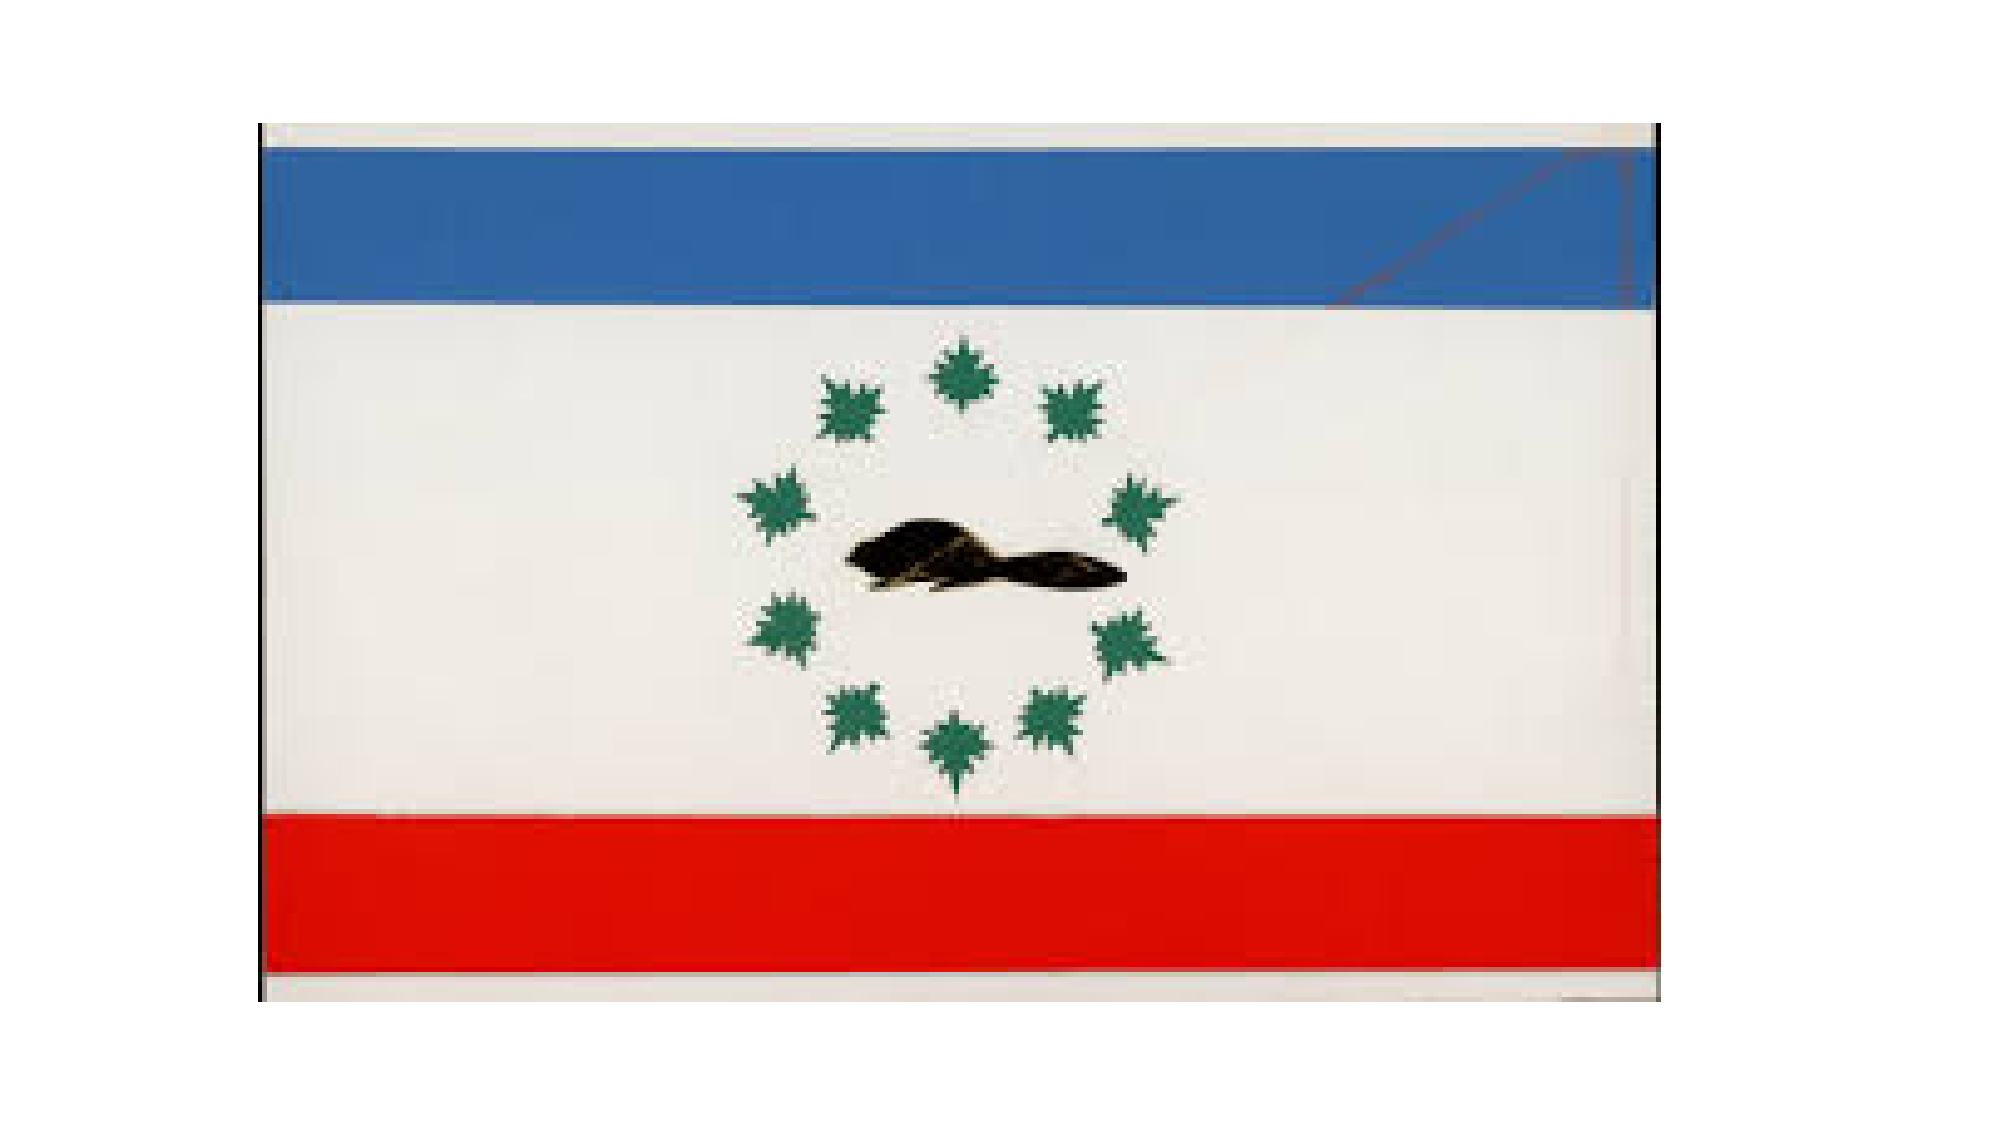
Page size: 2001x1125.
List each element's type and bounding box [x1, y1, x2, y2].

list [258, 123, 1661, 1002]
